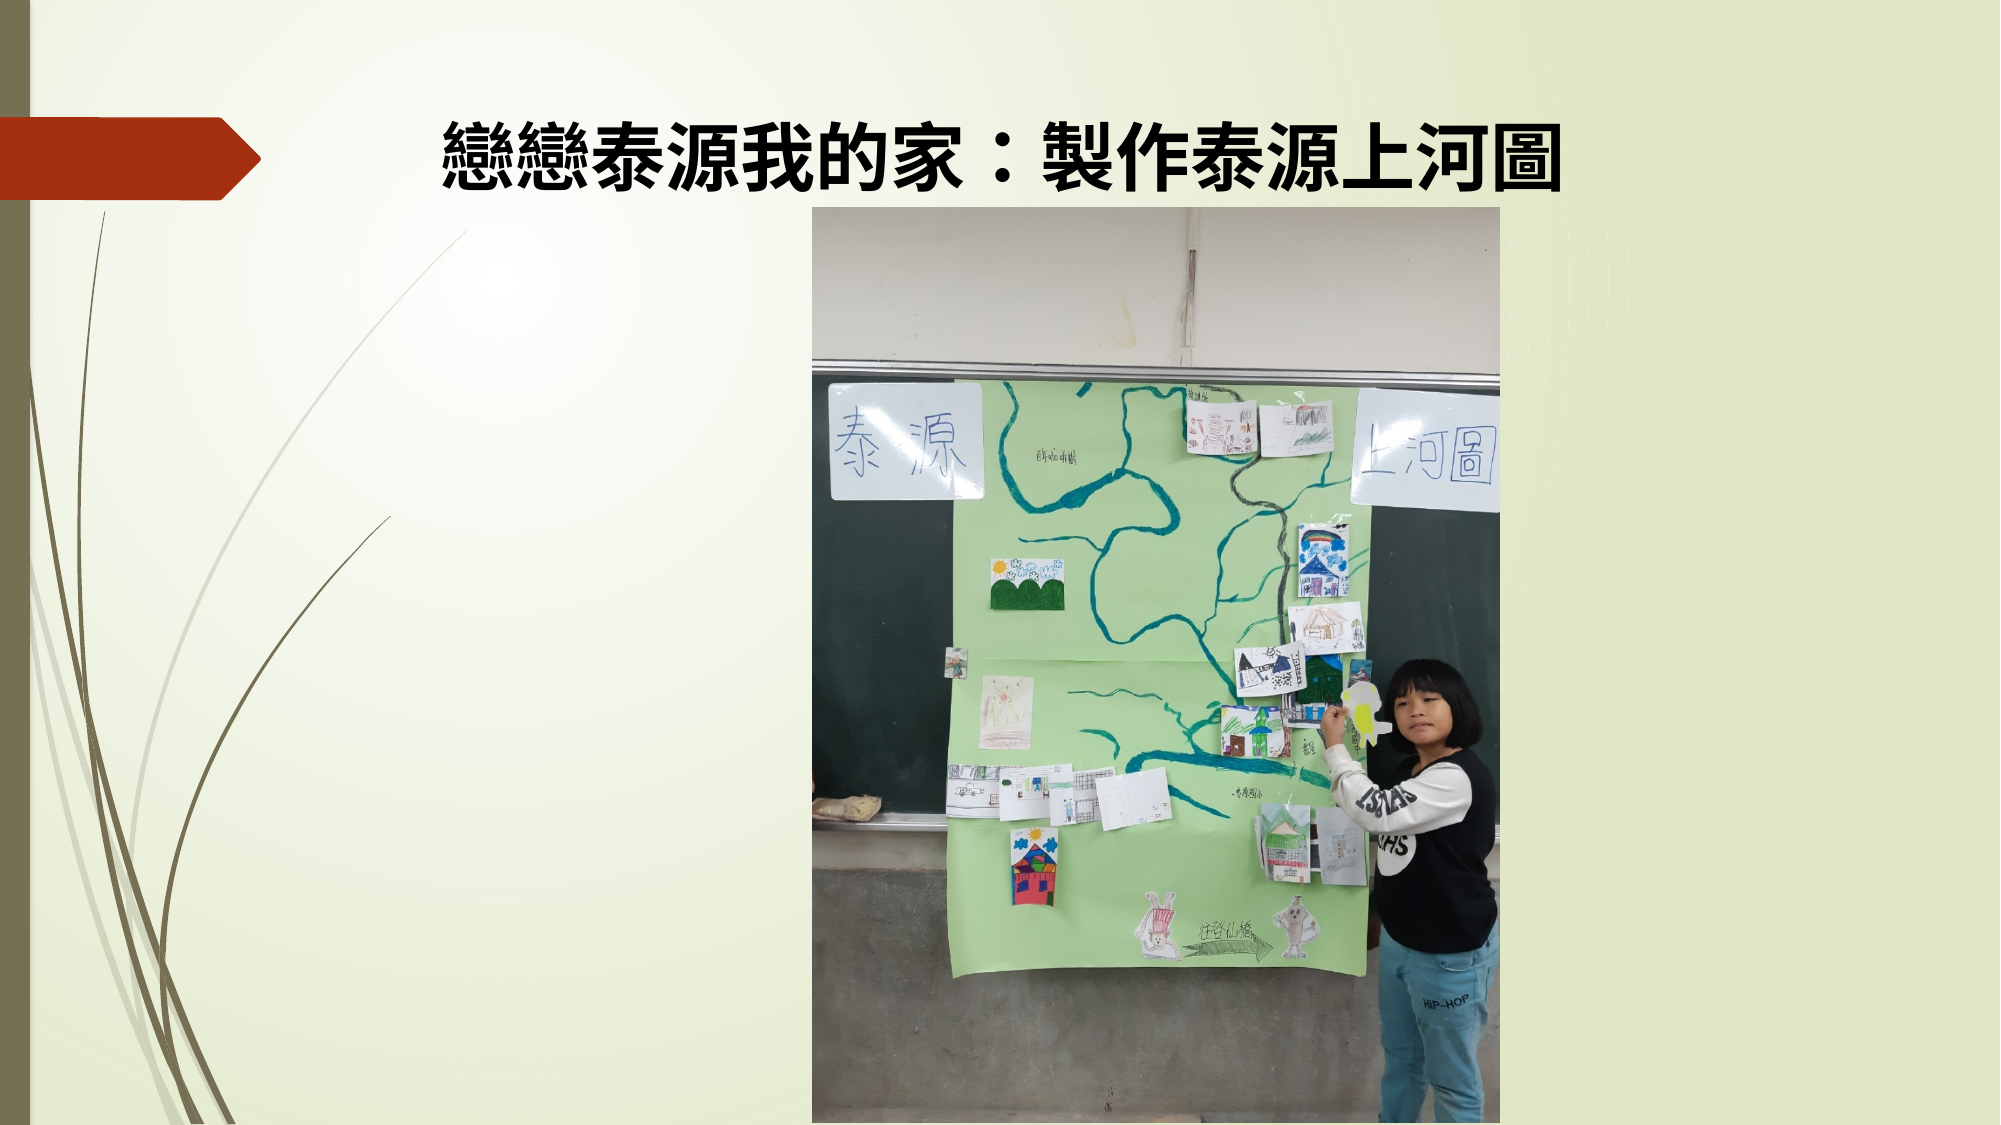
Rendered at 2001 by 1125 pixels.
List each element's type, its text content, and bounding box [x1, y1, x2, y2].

title 戀戀泰源我的家：製作泰源上河圖 [425, 102, 1888, 313]
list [812, 207, 1500, 1123]
